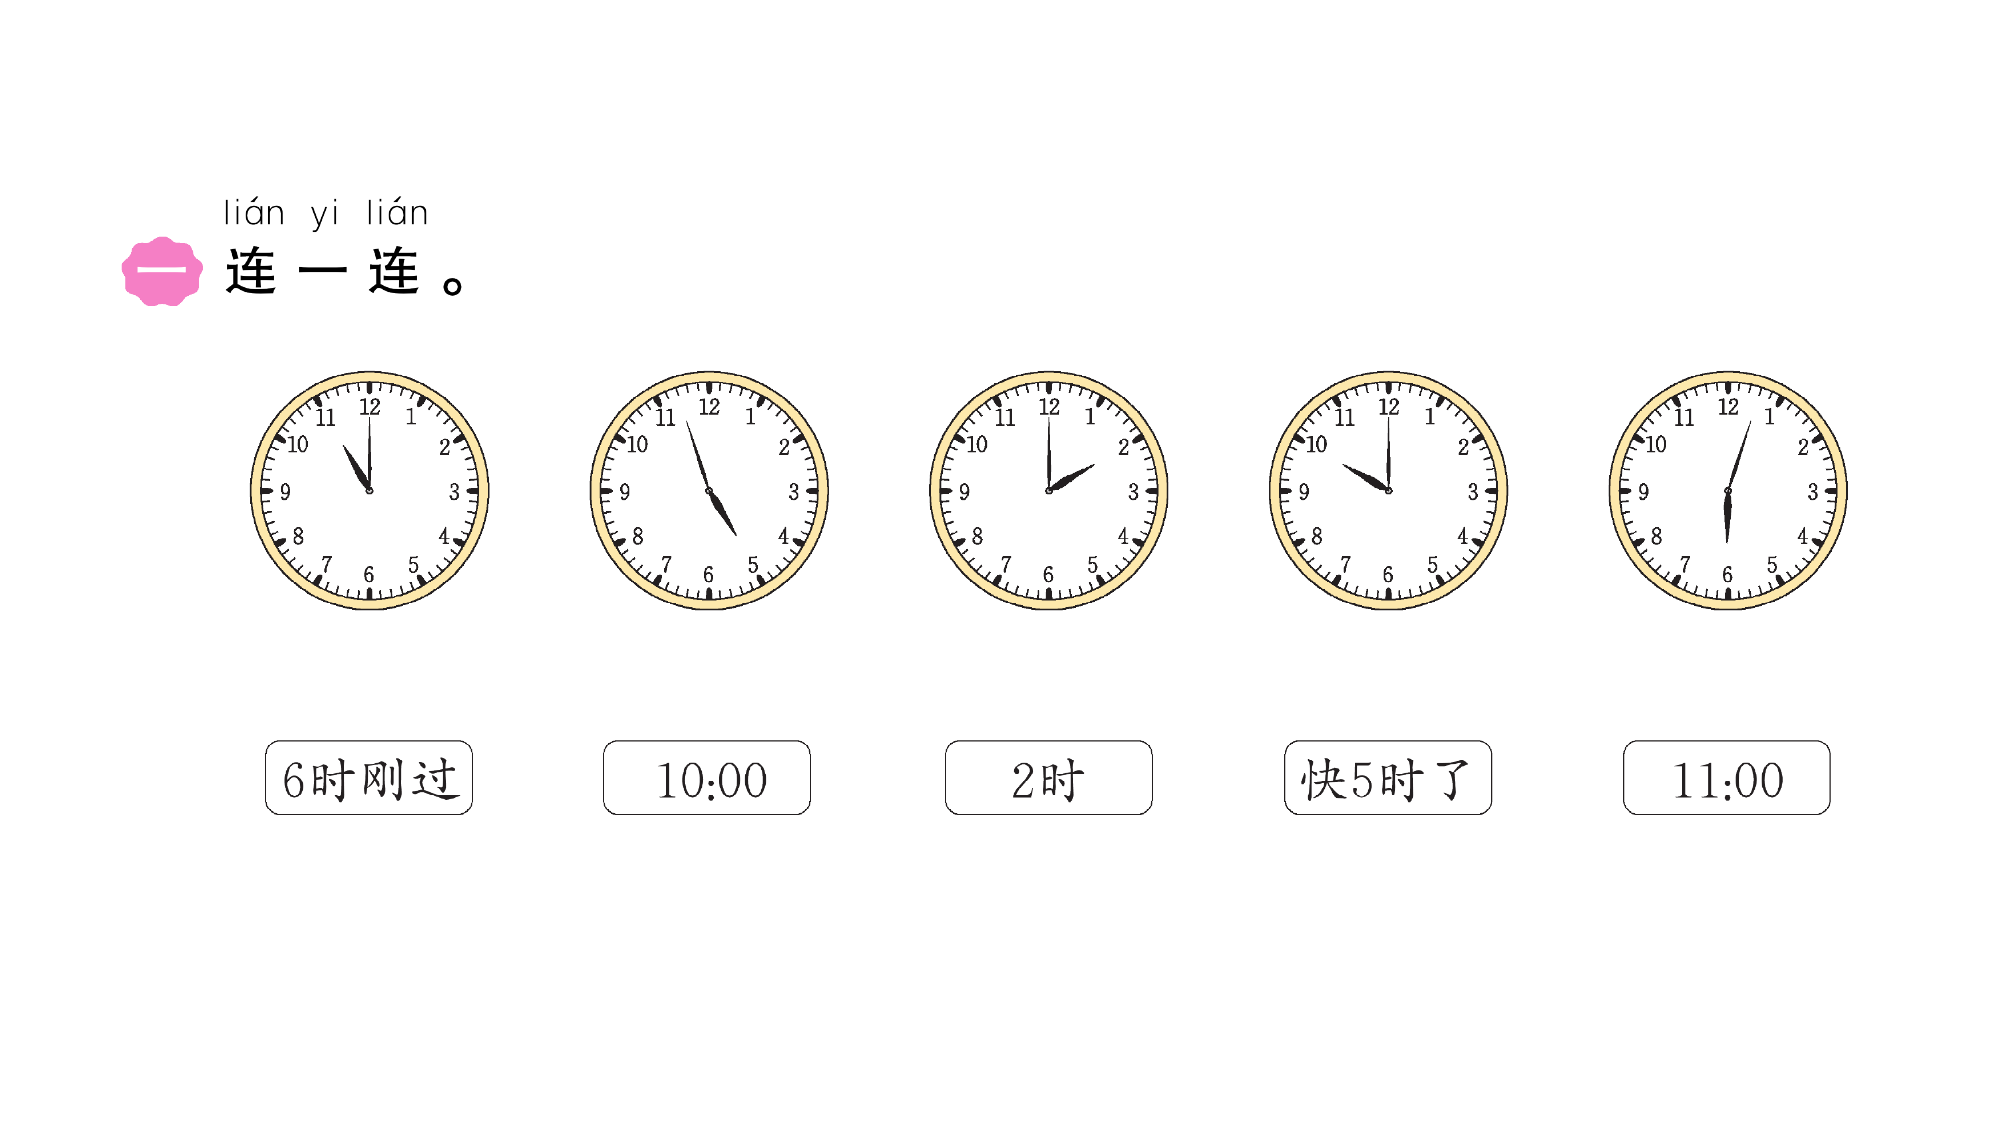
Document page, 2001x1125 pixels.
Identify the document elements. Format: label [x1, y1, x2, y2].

picture [118, 177, 2000, 856]
